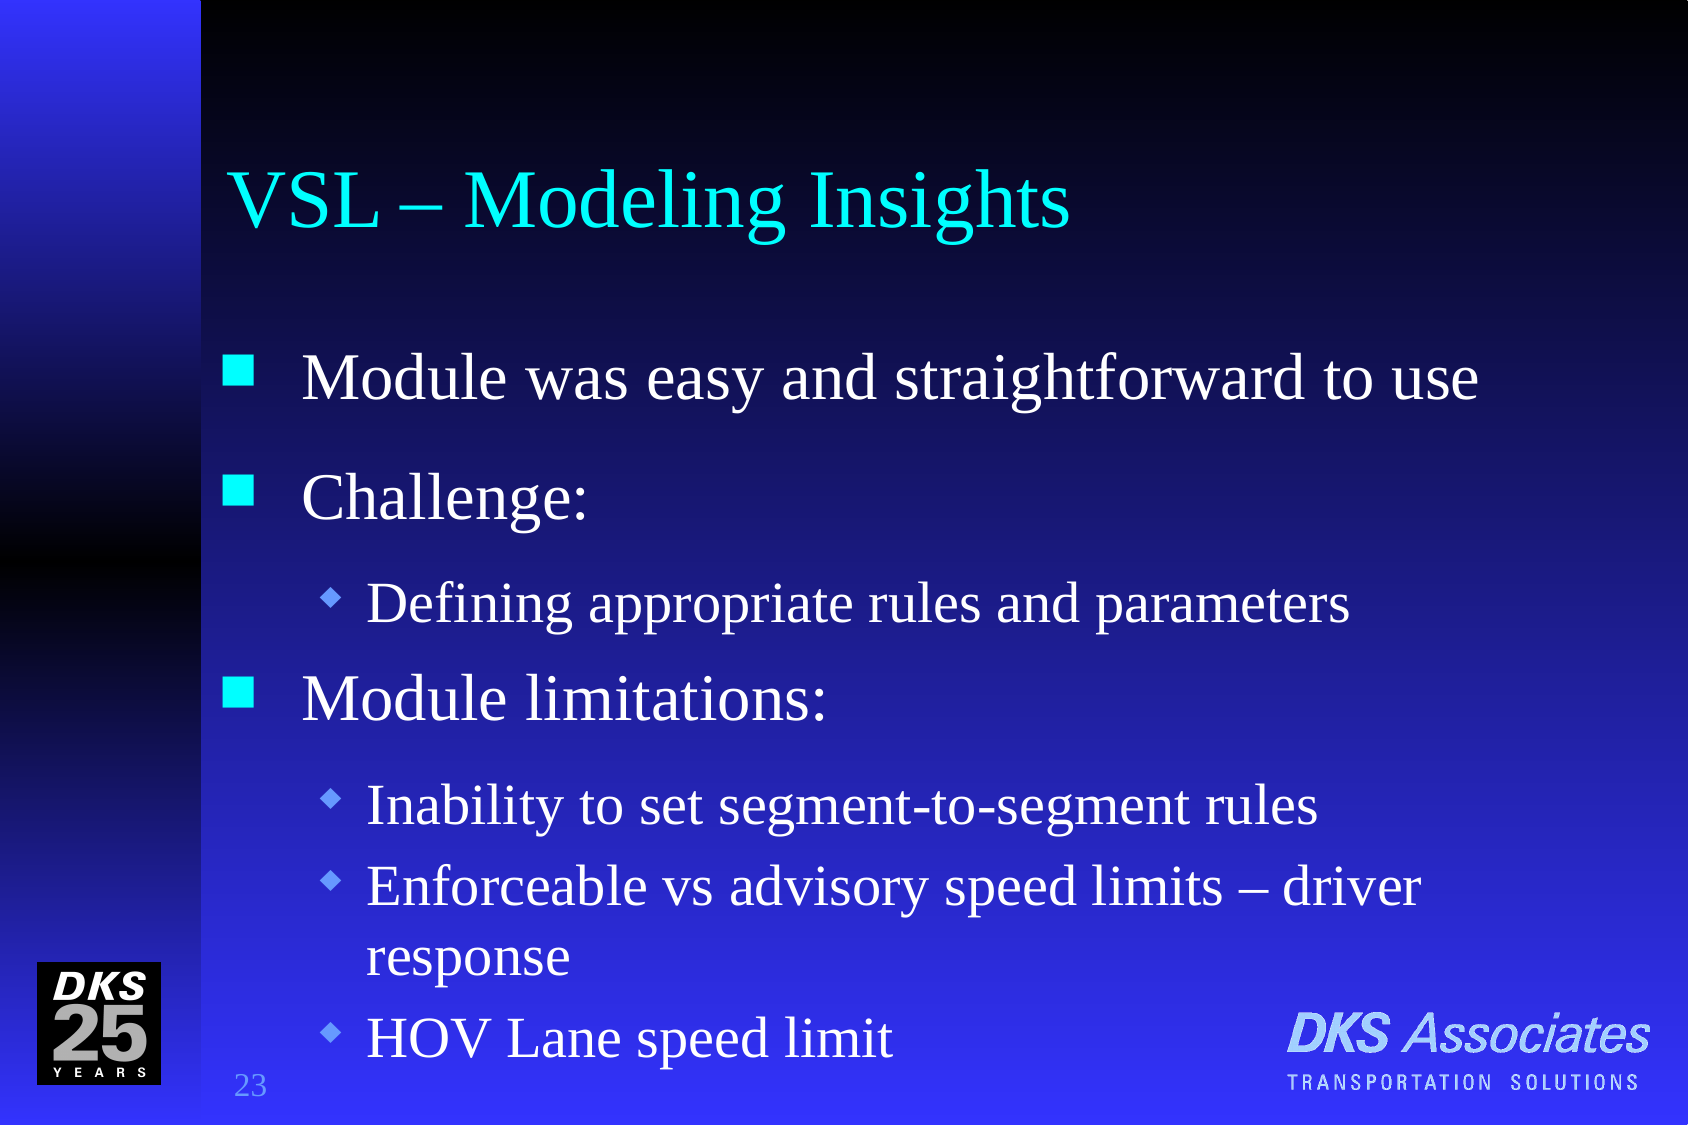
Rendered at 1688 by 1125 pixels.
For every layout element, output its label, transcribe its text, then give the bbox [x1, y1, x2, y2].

slide_number 23 [218, 1065, 571, 1101]
picture [37, 962, 161, 1085]
list Module was easy and straightforward to use Challenge: Defining appropriate rules and parameters Module limitations: Inability to set segment-to-segment rules Enforceable vs advisory speed limits – driver response HOV Lane speed limit [210, 324, 1646, 1001]
picture [1287, 1012, 1650, 1090]
title VSL – Modeling Insights [210, 99, 1646, 288]
